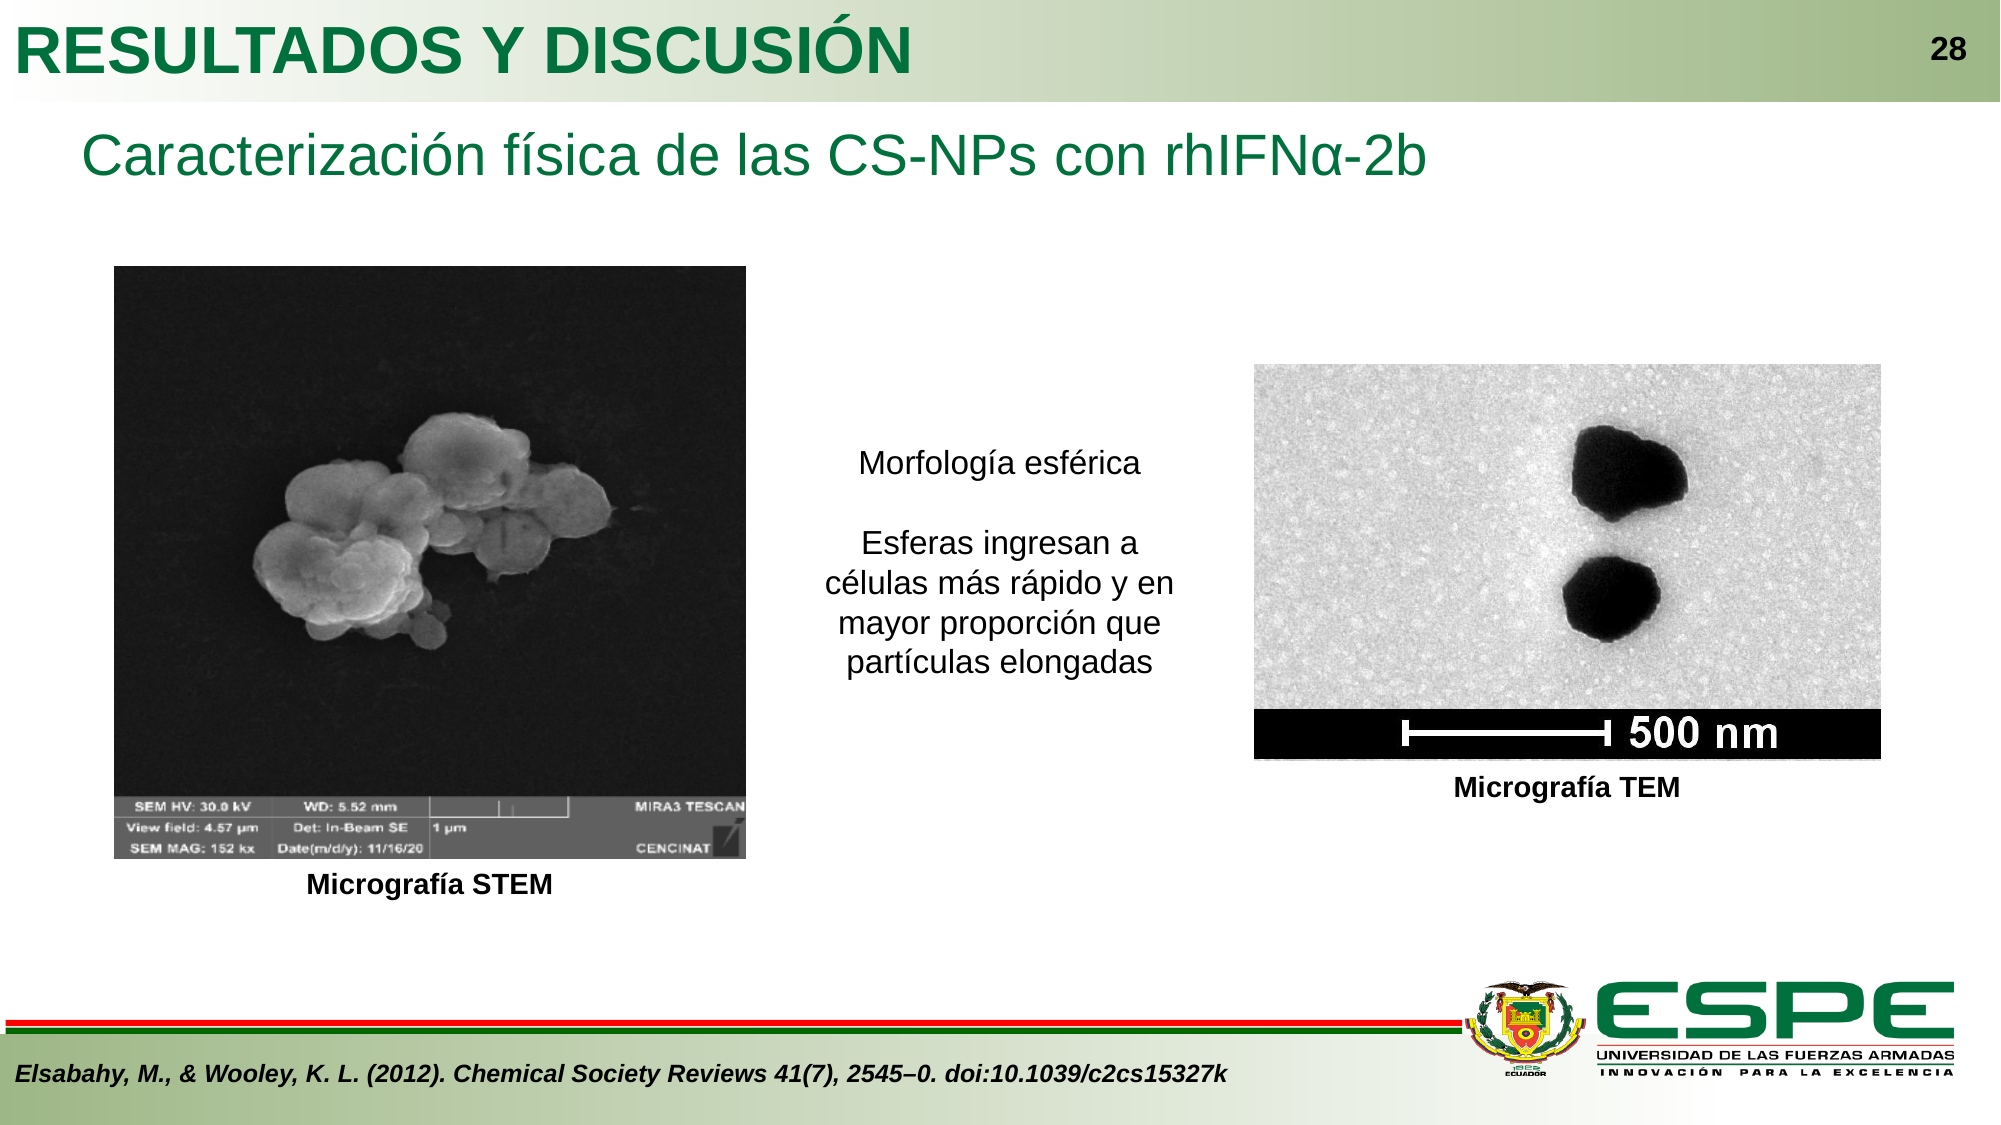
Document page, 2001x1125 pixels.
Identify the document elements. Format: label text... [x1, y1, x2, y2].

text_box RESULTADOS Y DISCUSIÓN [0, 0, 1099, 95]
text_box Morfología esférica Esferas ingresan a células más rápido y en mayor proporción que partículas elongadas [794, 433, 1206, 688]
picture [1465, 981, 1954, 1076]
text_box Caracterización física de las CS-NPs con rhIFNα-2b [66, 110, 1934, 195]
text_box Micrografía STEM [245, 867, 614, 909]
picture [1253, 364, 1881, 761]
text_box Micrografía TEM [1383, 769, 1752, 811]
picture [113, 266, 747, 859]
text_box 28 [1909, 20, 1983, 75]
text_box Elsabahy, M., & Wooley, K. L. (2012). Chemical Society Reviews 41(7), 2545–0. doi:10.1039/c2cs15327k [0, 1049, 1389, 1095]
